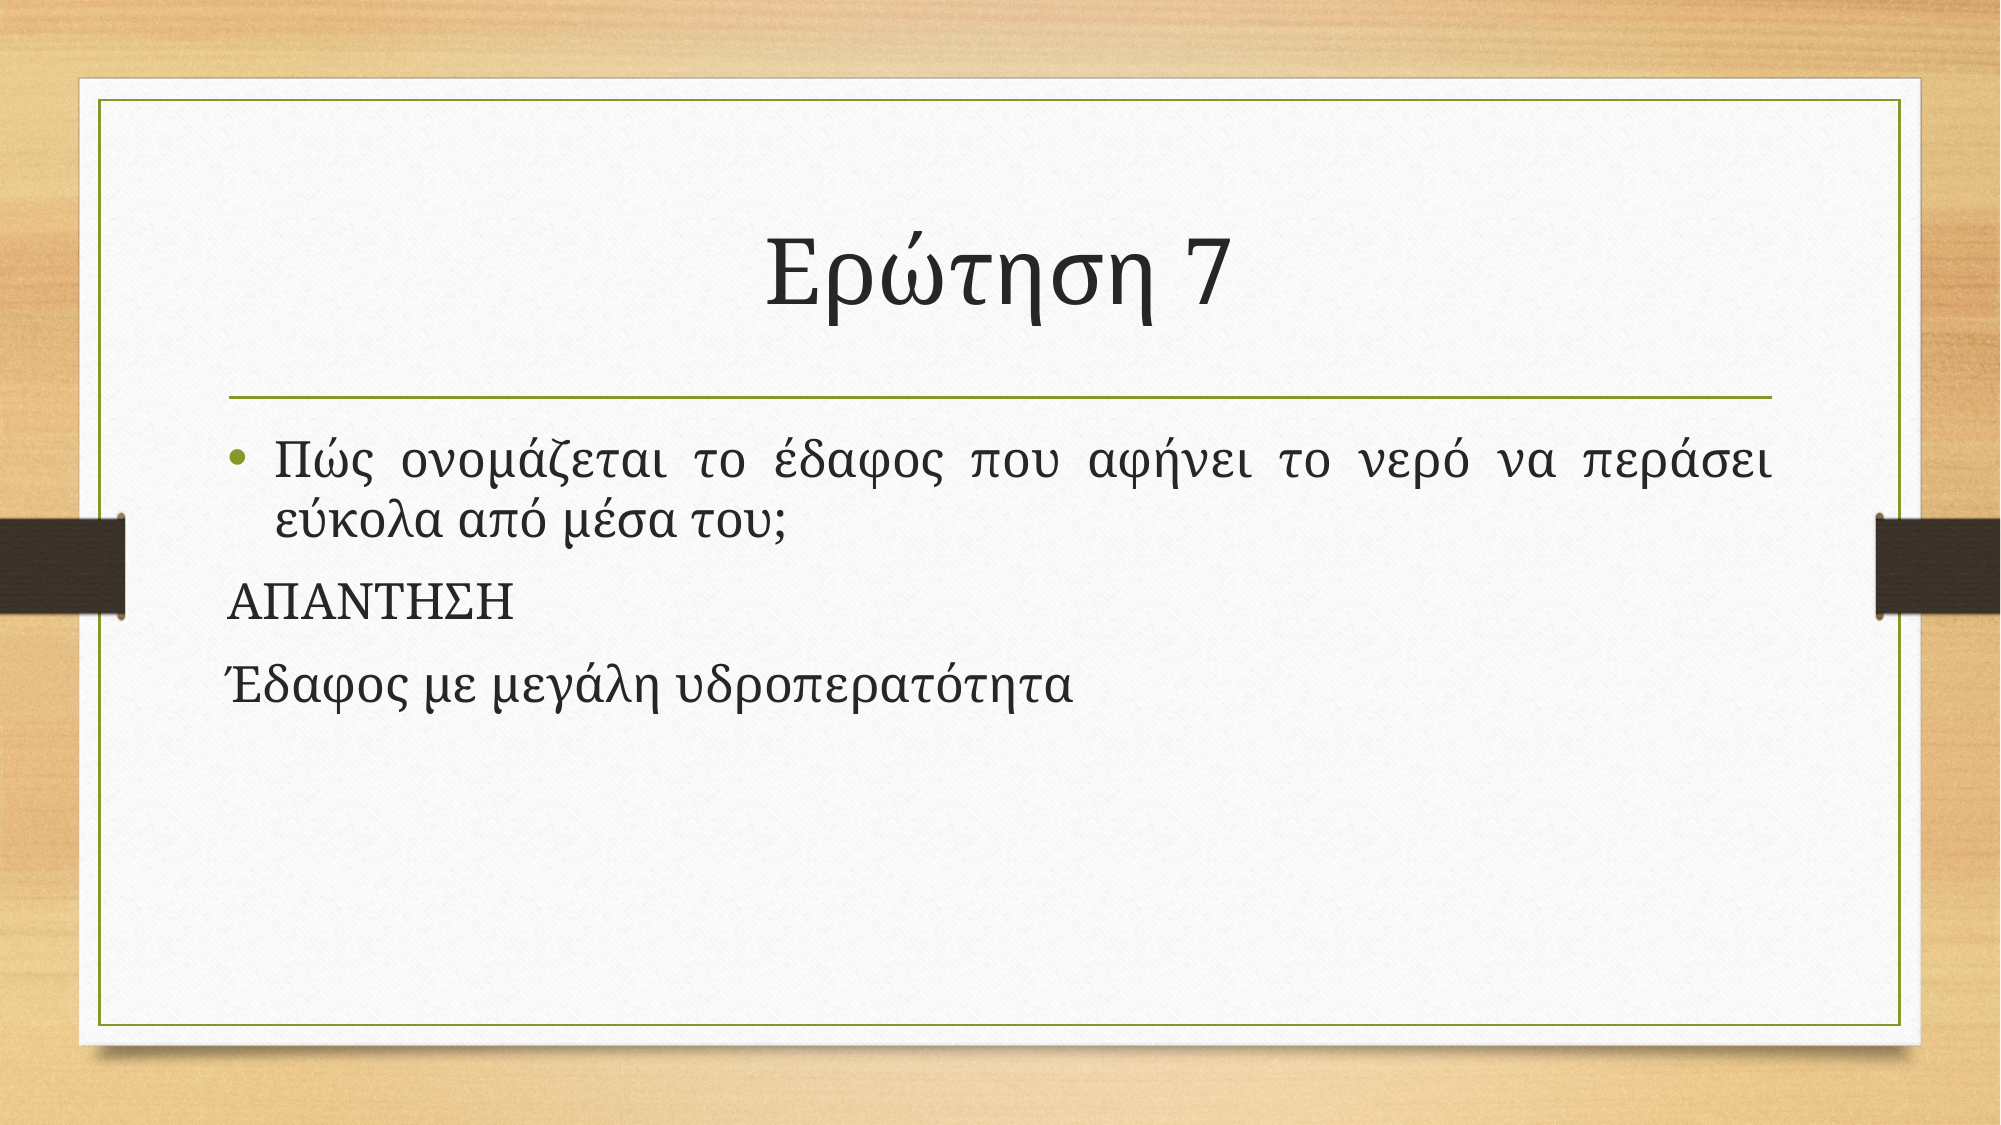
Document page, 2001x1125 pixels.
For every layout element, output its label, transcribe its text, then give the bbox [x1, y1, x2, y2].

title Ερώτηση 7 [212, 161, 1788, 375]
picture [0, 0, 2001, 1125]
list Πώς ονομάζεται το έδαφος που αφήνει το νερό να περάσει εύκολα από μέσα του; ΑΠΑΝΤΗΣΗ Έδαφος με μεγάλη υδροπερατότητα [212, 419, 1788, 964]
